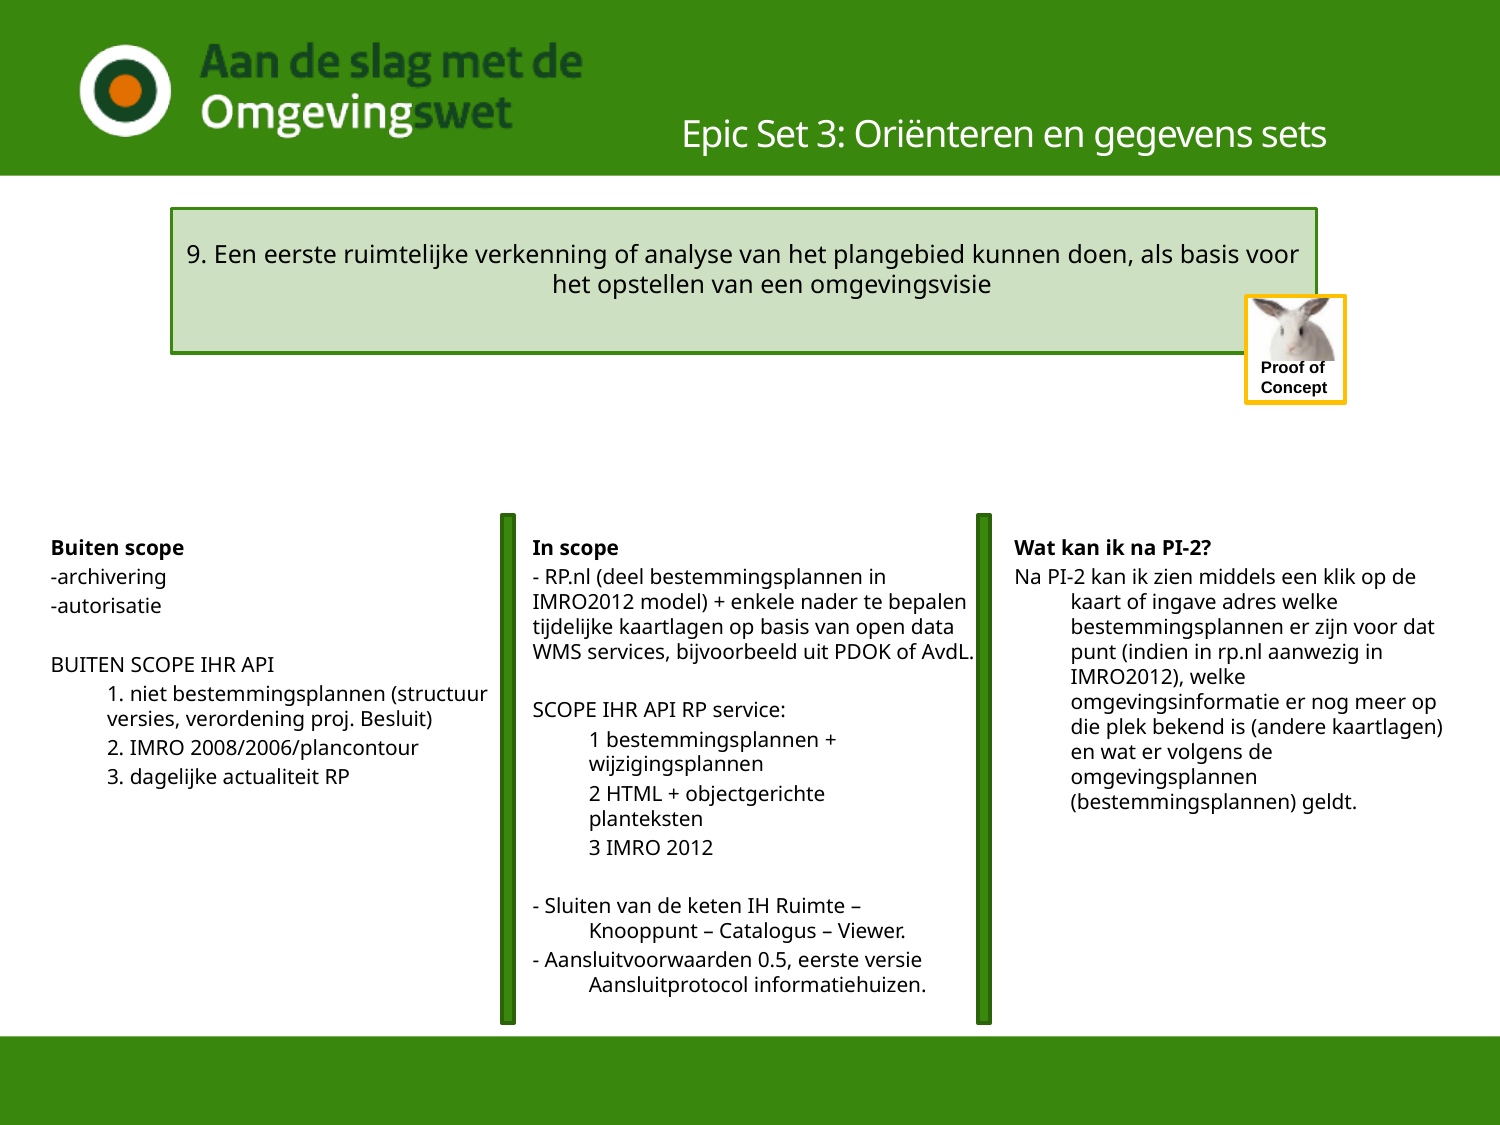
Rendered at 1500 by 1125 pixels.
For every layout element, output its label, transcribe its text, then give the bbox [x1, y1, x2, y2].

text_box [1245, 295, 1352, 406]
text_box Wat kan ik na PI-2? Na PI-2 kan ik zien middels een klik op de kaart of ingave adres welke bestemmingsplannen er zijn voor dat punt (indien in rp.nl aanwezig in IMRO2012), welke omgevingsinformatie er nog meer op die plek bekend is (andere kaartlagen) en wat er volgens de omgevingsplannen (bestemmingsplannen) geldt. [999, 527, 1472, 991]
picture [42, 5, 625, 177]
text_box Buiten scope -archivering -autorisatie BUITEN SCOPE IHR API 1. niet bestemmingsplannen (structuur versies, verordening proj. Besluit) 2. IMRO 2008/2006/plancontour 3. dagelijke actualiteit RP [35, 527, 500, 991]
text_box [500, 513, 516, 1025]
text_box [976, 513, 992, 1025]
list 9. Een eerste ruimtelijke verkenning of analyse van het plangebied kunnen doen, als basis voor het opstellen van een omgevingsvisie [171, 208, 1317, 353]
text_box Epic Set 3: Oriënteren en gegevens sets [666, 102, 1500, 197]
text_box In scope - RP.nl (deel bestemmingsplannen in IMRO2012 model) + enkele nader te bepalen tijdelijke kaartlagen op basis van open data WMS services, bijvoorbeeld uit PDOK of AvdL. SCOPE IHR API RP service: 1 bestemmingsplannen + wijzigingsplannen 2 HTML + objectgerichte planteksten 3 IMRO 2012 - Sluiten van de keten IH Ruimte – Knooppunt – Catalogus – Viewer. - Aansluitvoorwaarden 0.5, eerste versie Aansluitprotocol informatiehuizen. [517, 527, 976, 991]
